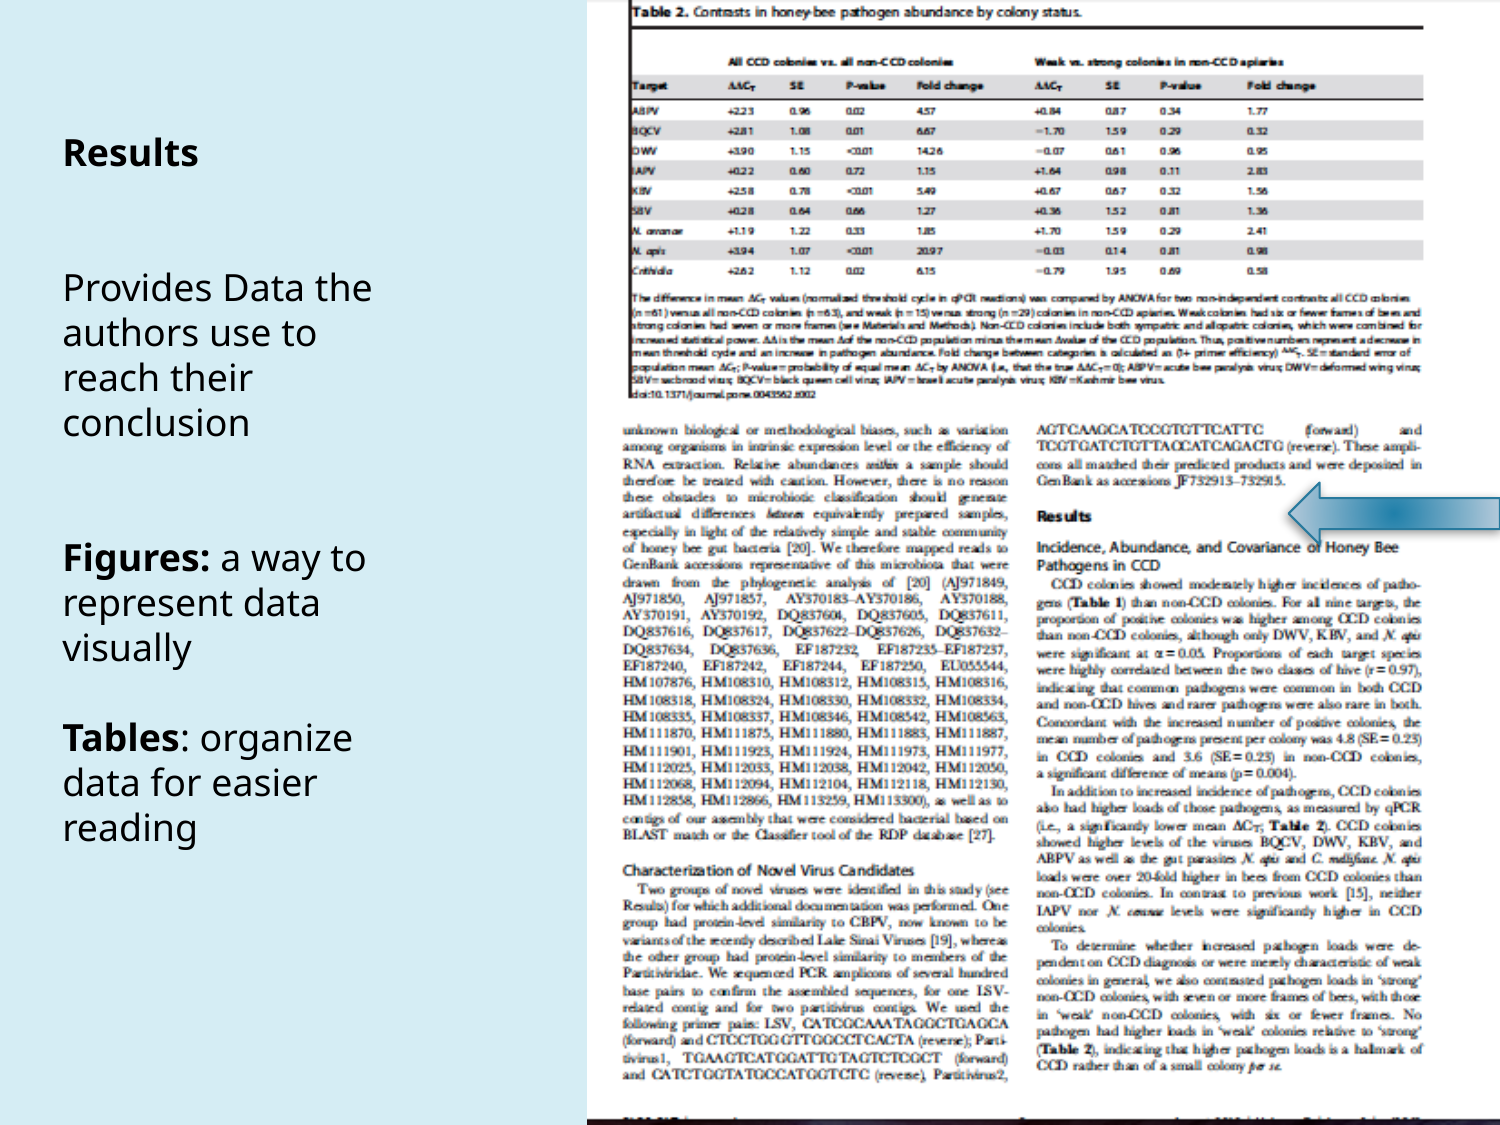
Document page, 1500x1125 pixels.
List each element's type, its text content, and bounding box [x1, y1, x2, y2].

text_box Results Provides Data the authors use to reach their conclusion Figures: a way to represent data visually Tables: organize data for easier reading [47, 121, 414, 947]
picture [586, 0, 1500, 1125]
